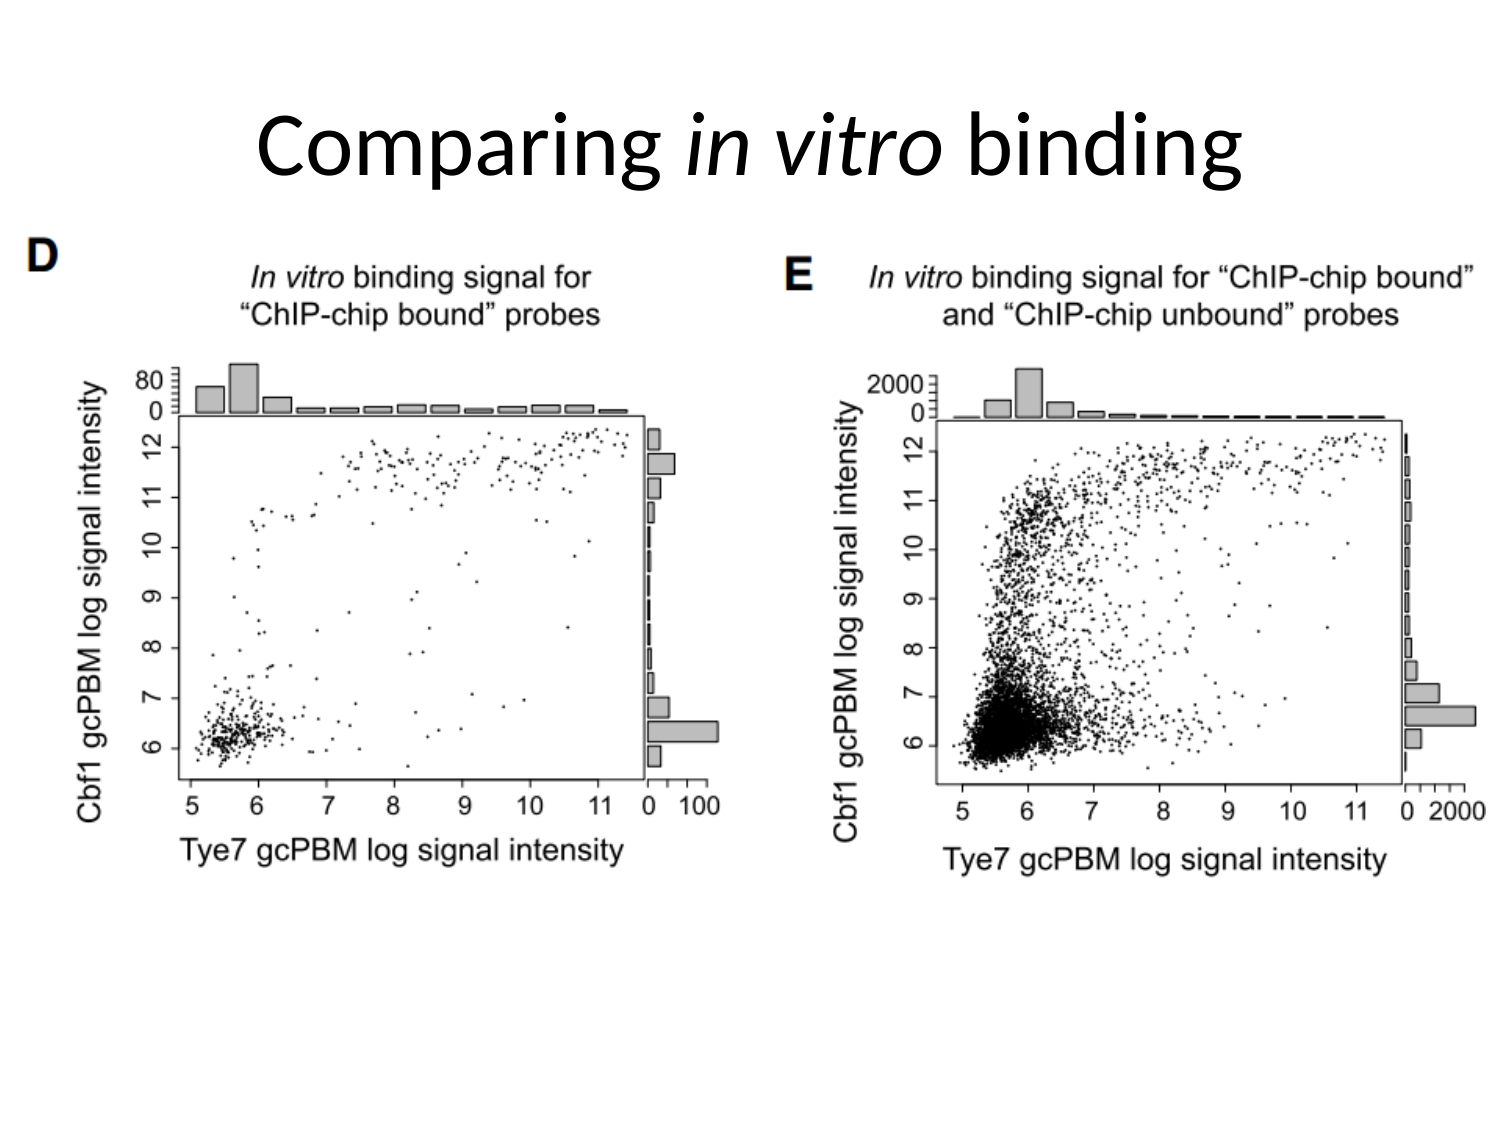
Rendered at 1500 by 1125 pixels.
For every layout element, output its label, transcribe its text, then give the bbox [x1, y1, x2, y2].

picture [14, 231, 1486, 894]
title Comparing in vitro binding [75, 45, 1425, 230]
